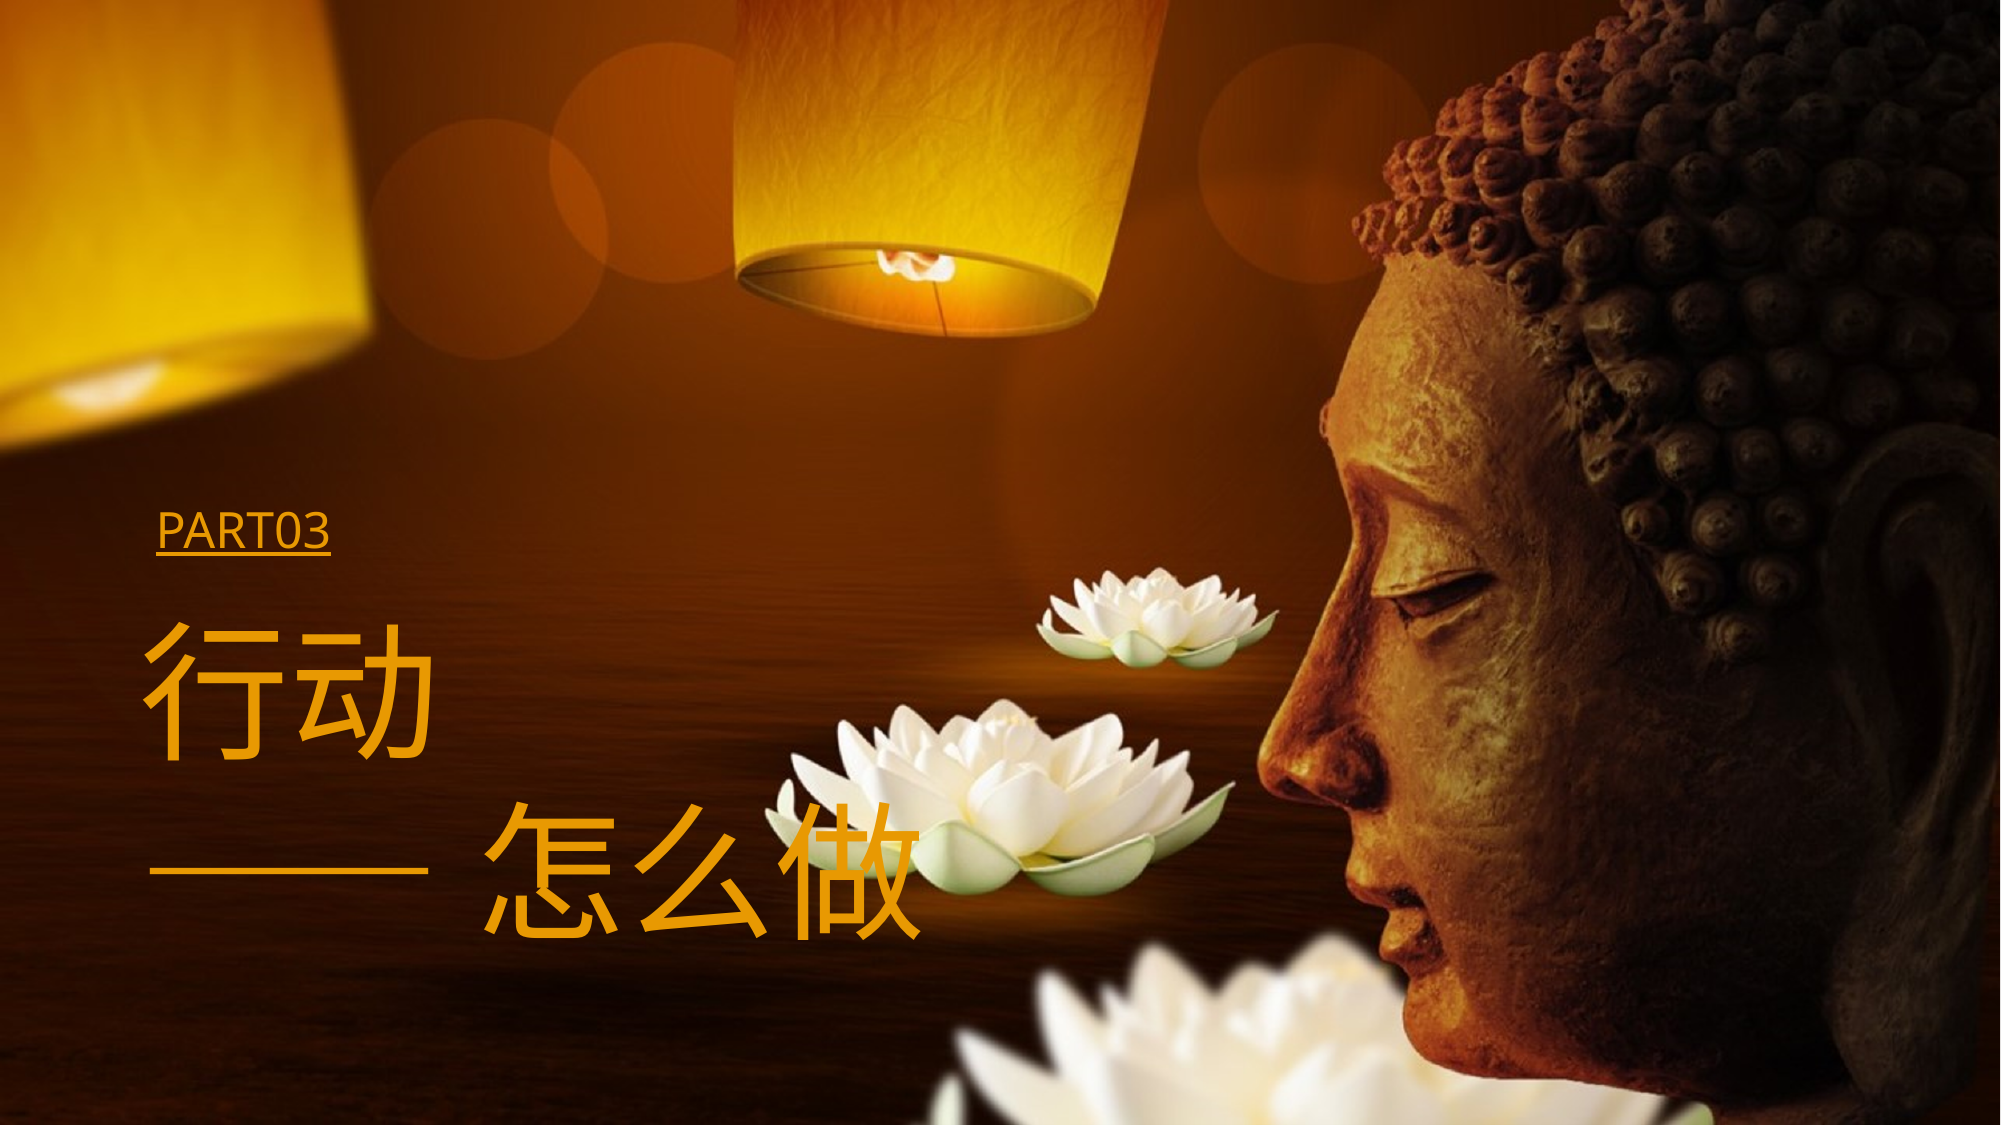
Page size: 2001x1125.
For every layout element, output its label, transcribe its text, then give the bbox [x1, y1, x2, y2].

text_box 行动 ——怎么做 [124, 591, 1277, 966]
picture [0, 0, 2001, 1125]
text_box PART03 [0, 491, 737, 567]
